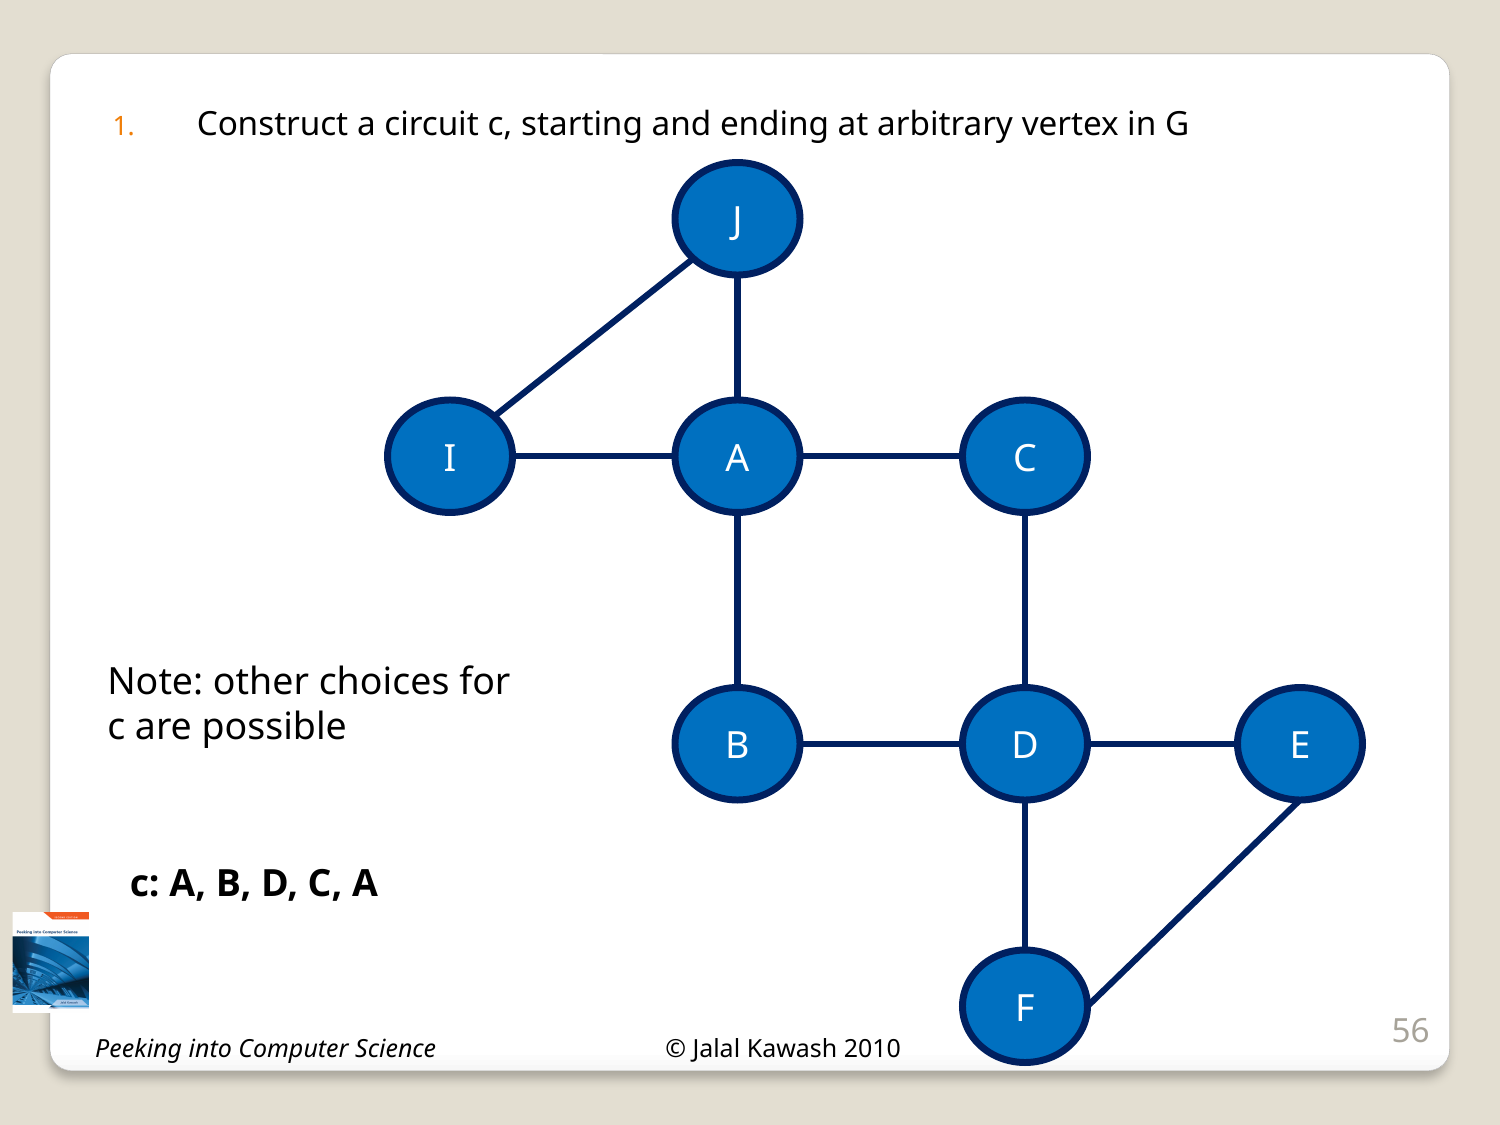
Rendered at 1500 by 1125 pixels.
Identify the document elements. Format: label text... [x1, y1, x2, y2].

text_box I [384, 396, 516, 516]
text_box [514, 237, 673, 438]
text_box Note: other choices for c are possible [92, 649, 526, 755]
text_box E [1234, 684, 1367, 804]
slide_number 56 [1369, 1002, 1445, 1063]
list Construct a circuit c, starting and ending at arbitrary vertex in G [82, 86, 1426, 176]
picture [12, 912, 89, 1013]
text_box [1087, 799, 1301, 1007]
text_box A [671, 396, 804, 516]
text_box F [958, 946, 1090, 1067]
text_box D [959, 684, 1091, 804]
text_box c: A, B, D, C, A [115, 851, 394, 912]
text_box J [671, 159, 804, 279]
text_box B [671, 684, 804, 804]
text_box C [959, 396, 1091, 516]
